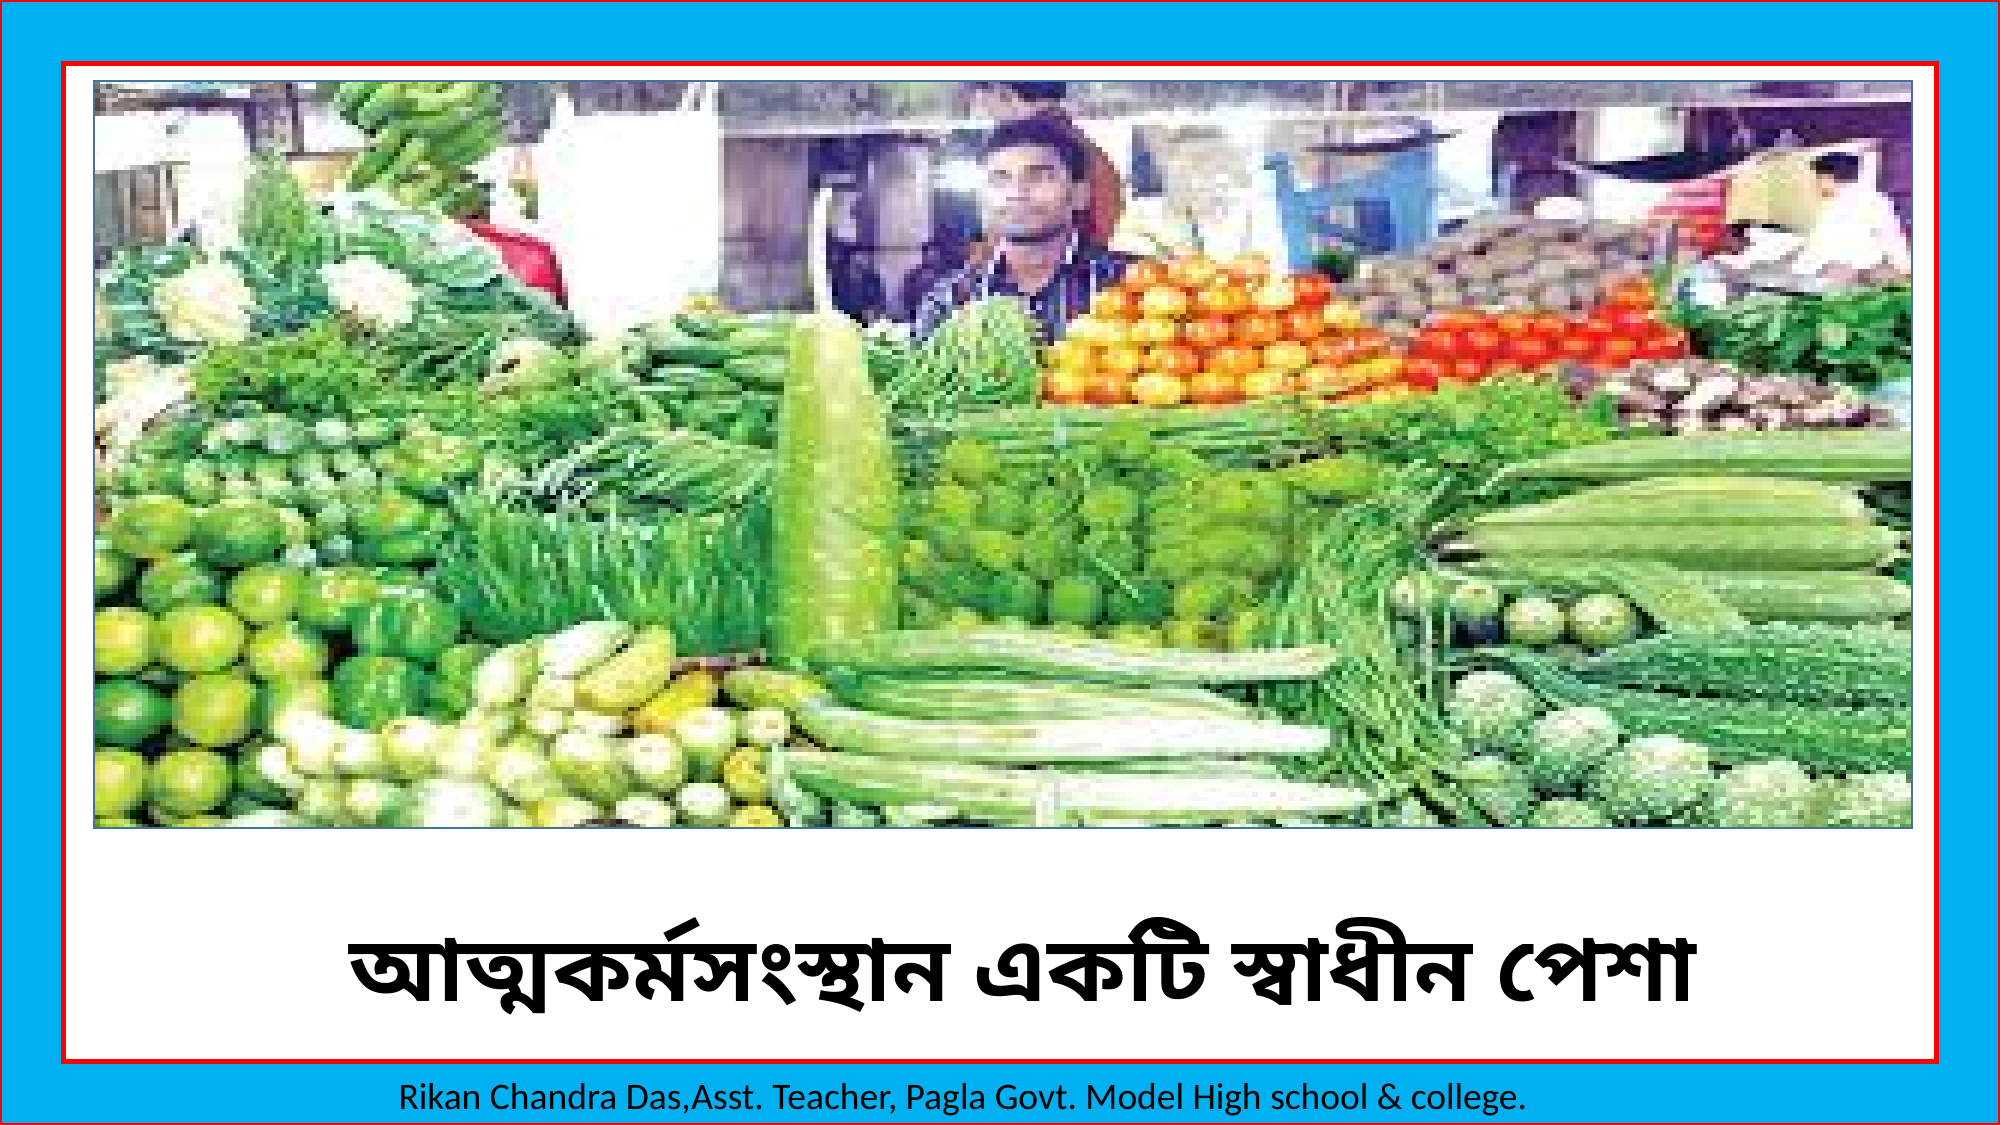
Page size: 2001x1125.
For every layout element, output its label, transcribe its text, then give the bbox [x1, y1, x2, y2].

text_box আত্মকর্মসংস্থান একটি স্বাধীন পেশা [176, 902, 1870, 1027]
text_box [93, 80, 1913, 829]
